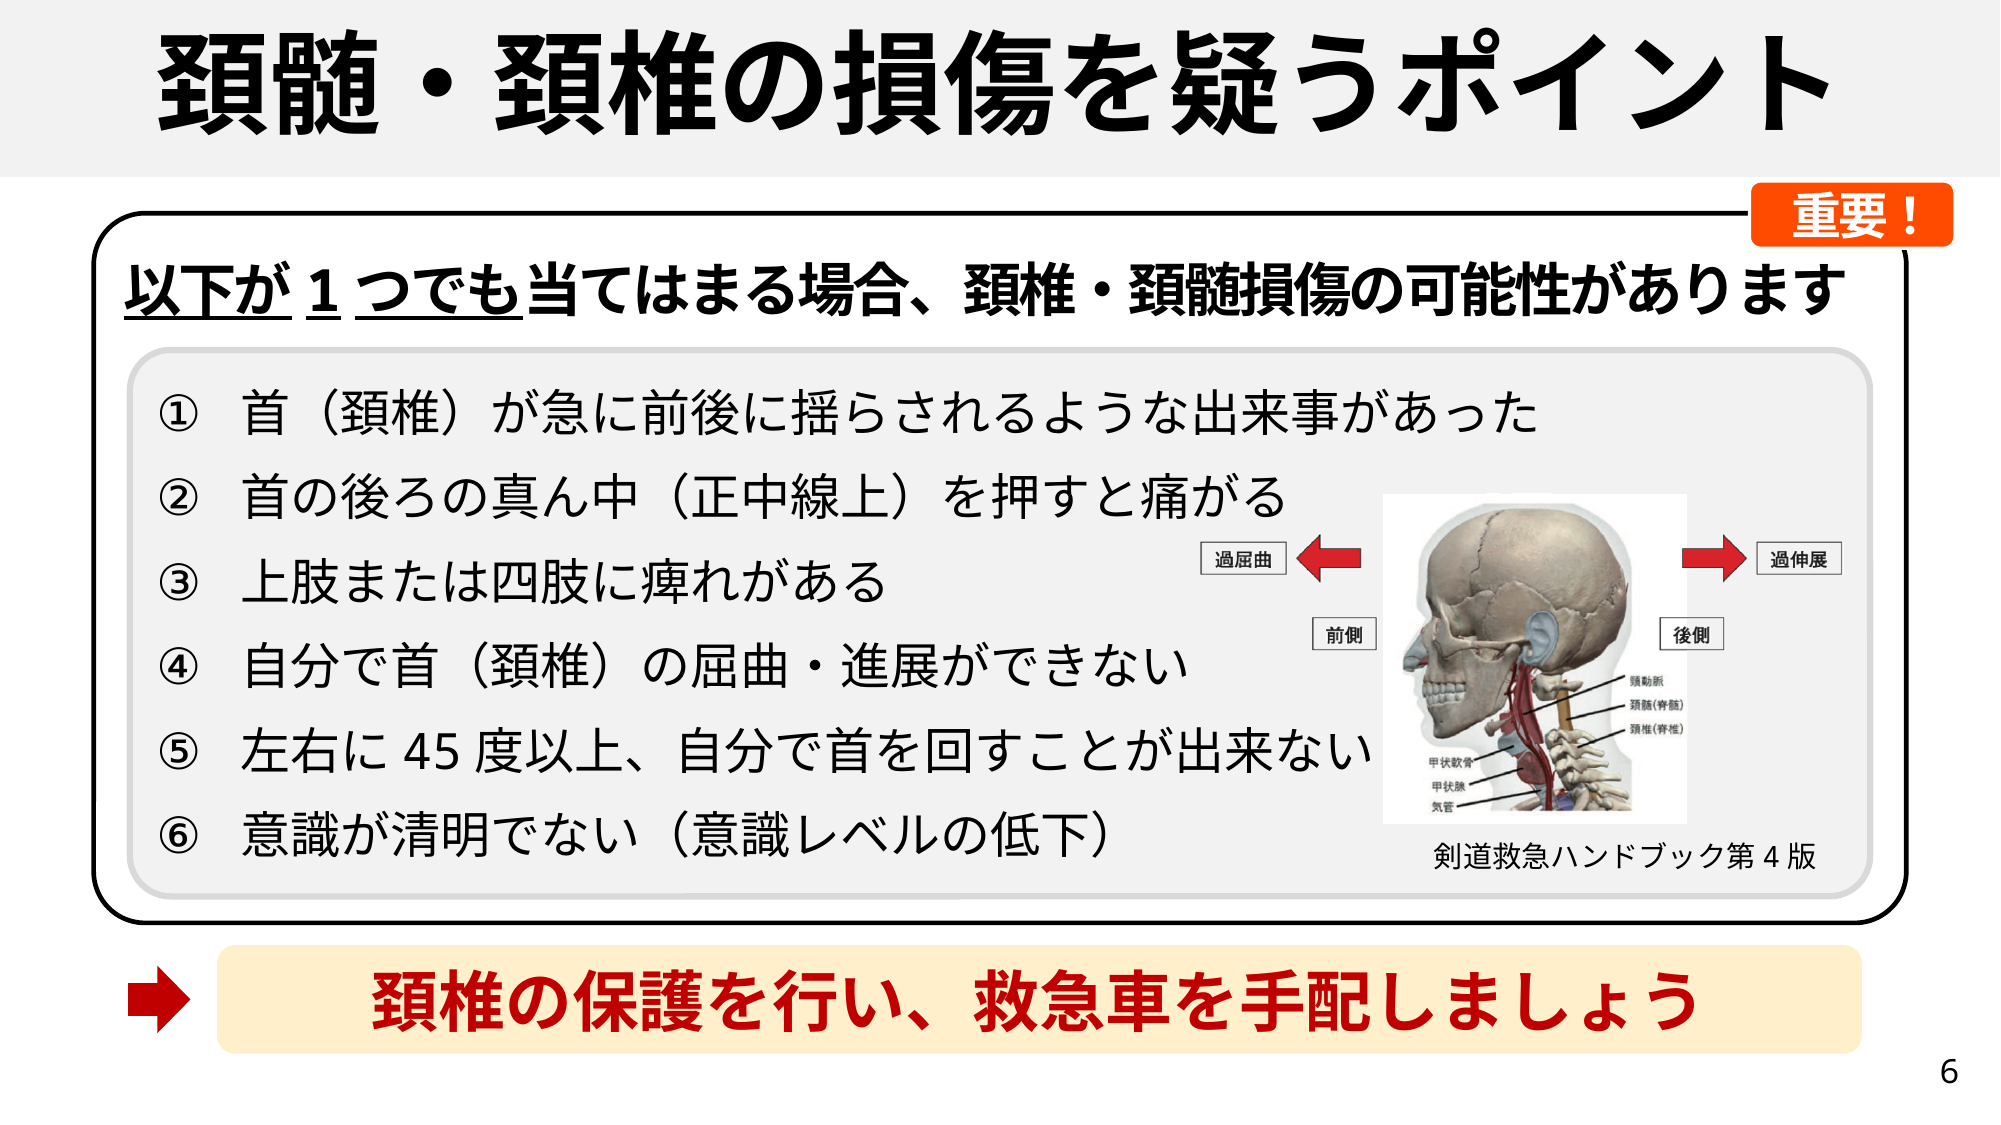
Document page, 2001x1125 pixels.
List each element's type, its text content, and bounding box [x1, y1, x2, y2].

text_box 頚椎の保護を行い、救急車を手配しましょう [215, 943, 1864, 1056]
text_box [128, 965, 191, 1034]
text_box 以下が1つでも当てはまる場合、頚椎・頚髄損傷の可能性があります [92, 211, 1908, 925]
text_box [129, 349, 1871, 897]
slide_number 6 [1524, 1042, 1975, 1103]
title 頚髄・頚椎の損傷を疑うポイント [0, 0, 2000, 178]
text_box 重要！ [1749, 181, 1955, 249]
